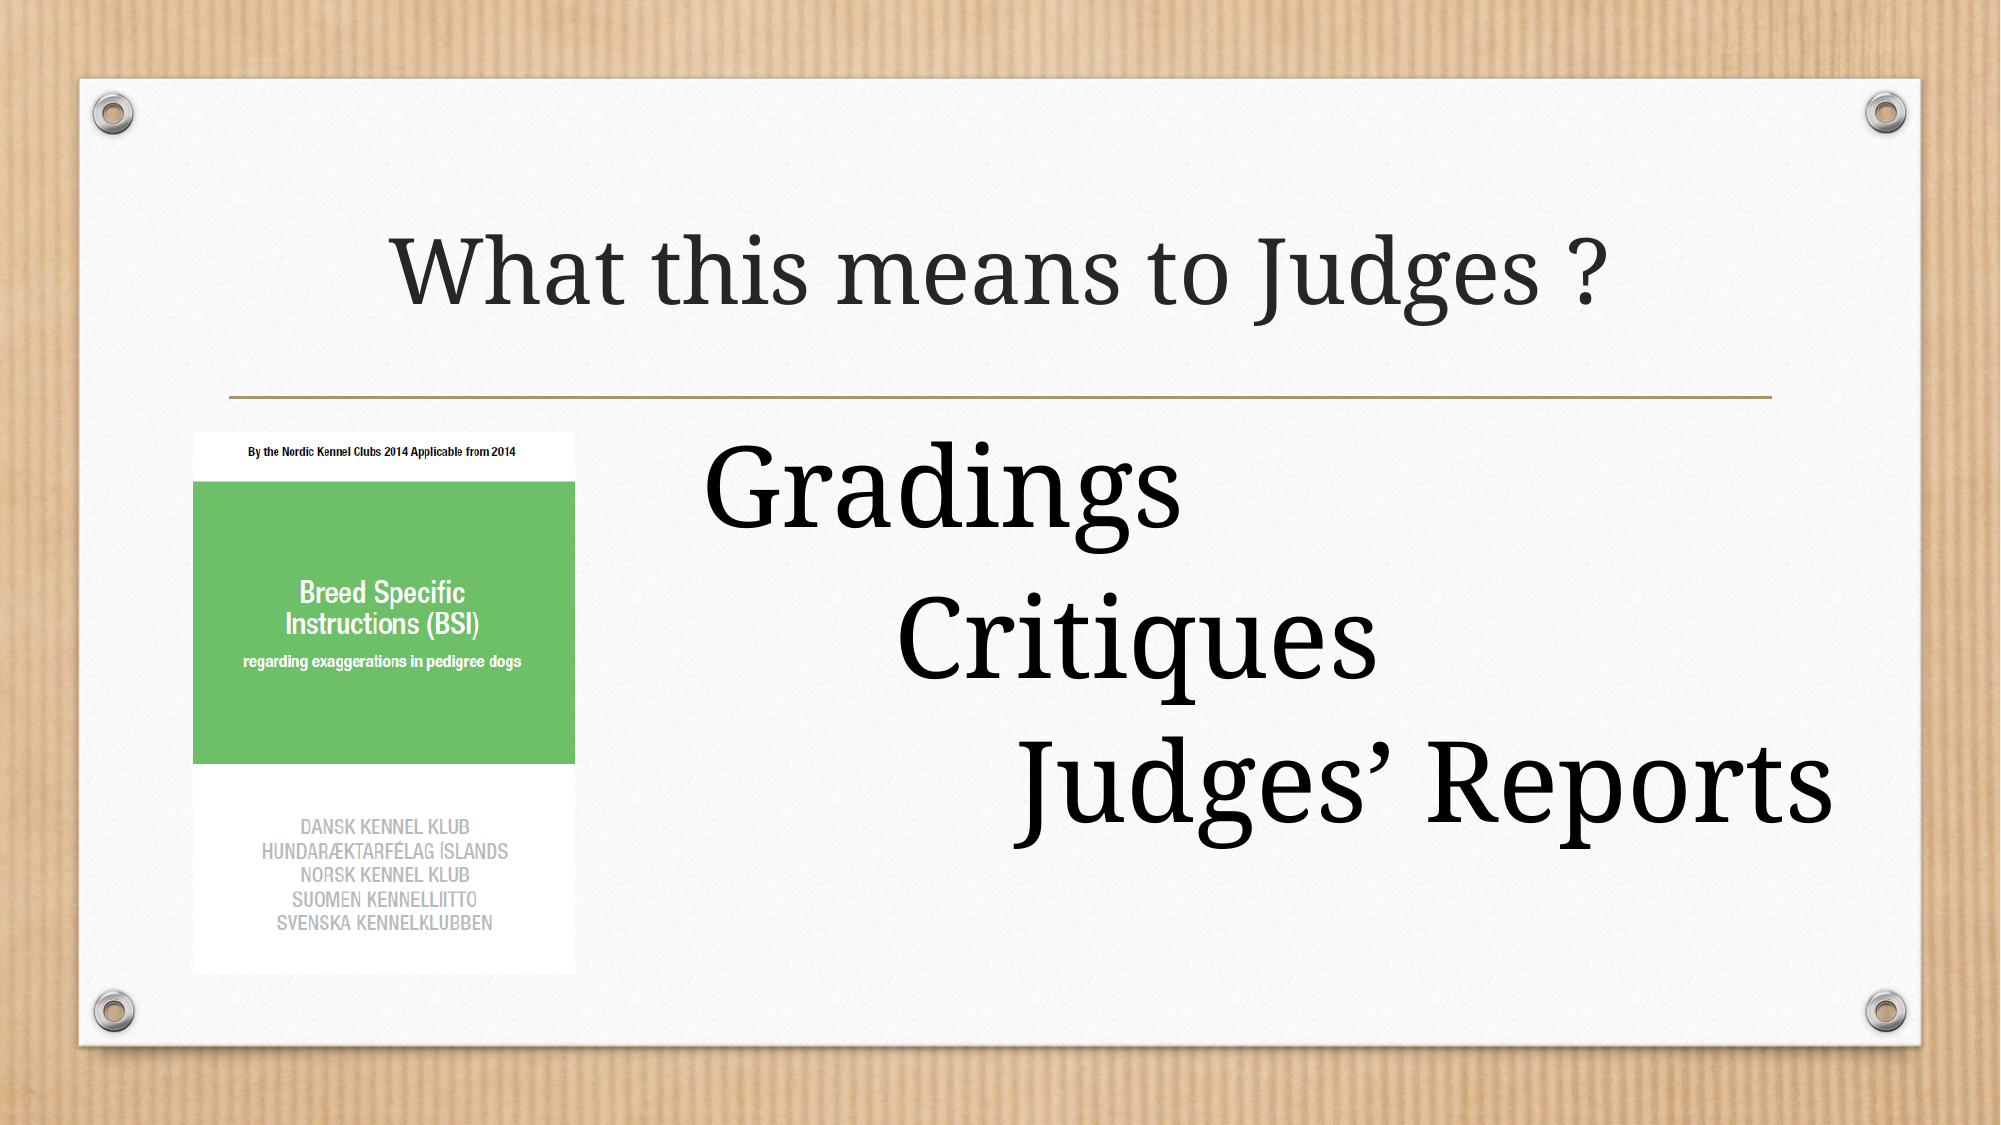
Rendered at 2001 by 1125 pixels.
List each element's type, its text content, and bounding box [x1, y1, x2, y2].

text_box Judges’ Reports [1000, 702, 1852, 853]
text_box Gradings [686, 407, 1200, 558]
text_box Critiques [880, 559, 1396, 709]
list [193, 432, 575, 974]
title What this means to Judges ? [212, 161, 1788, 375]
picture [0, 0, 2001, 1125]
